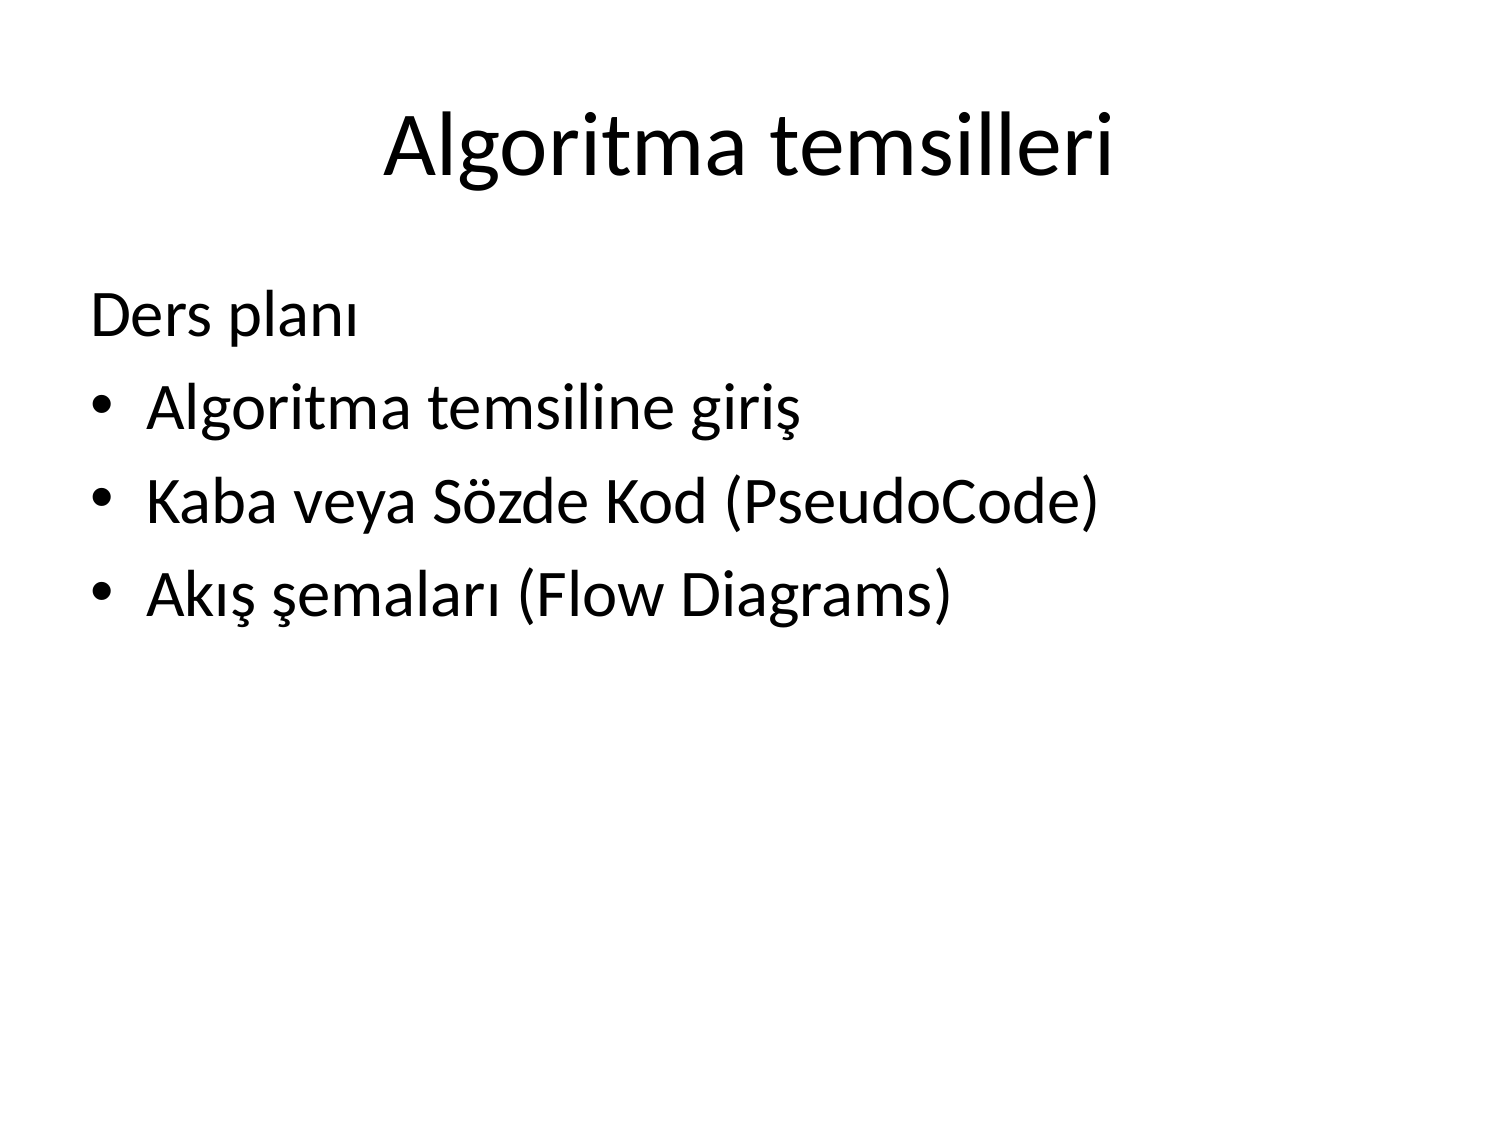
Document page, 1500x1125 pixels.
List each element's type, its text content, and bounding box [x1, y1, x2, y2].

list Ders planı Algoritma temsiline giriş Kaba veya Sözde Kod (PseudoCode) Akış şemaları (Flow Diagrams) [74, 262, 1426, 1006]
title Algoritma temsilleri [74, 44, 1426, 233]
